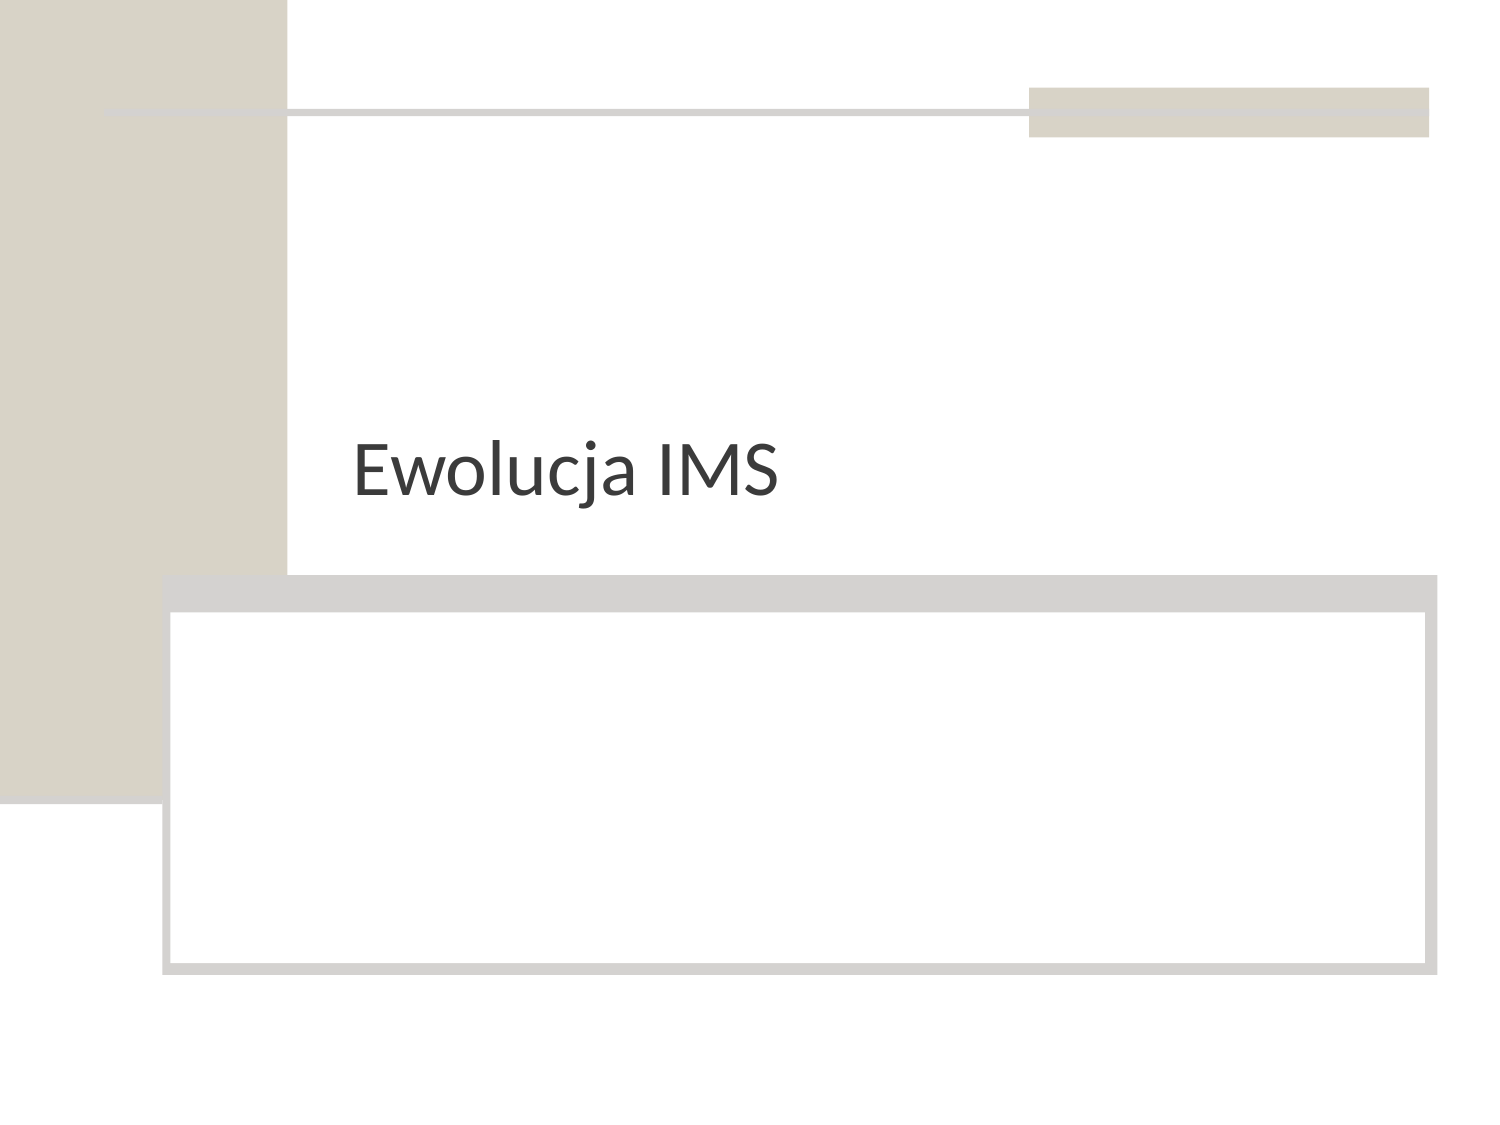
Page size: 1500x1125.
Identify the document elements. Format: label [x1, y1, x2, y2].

title [337, 187, 1426, 551]
